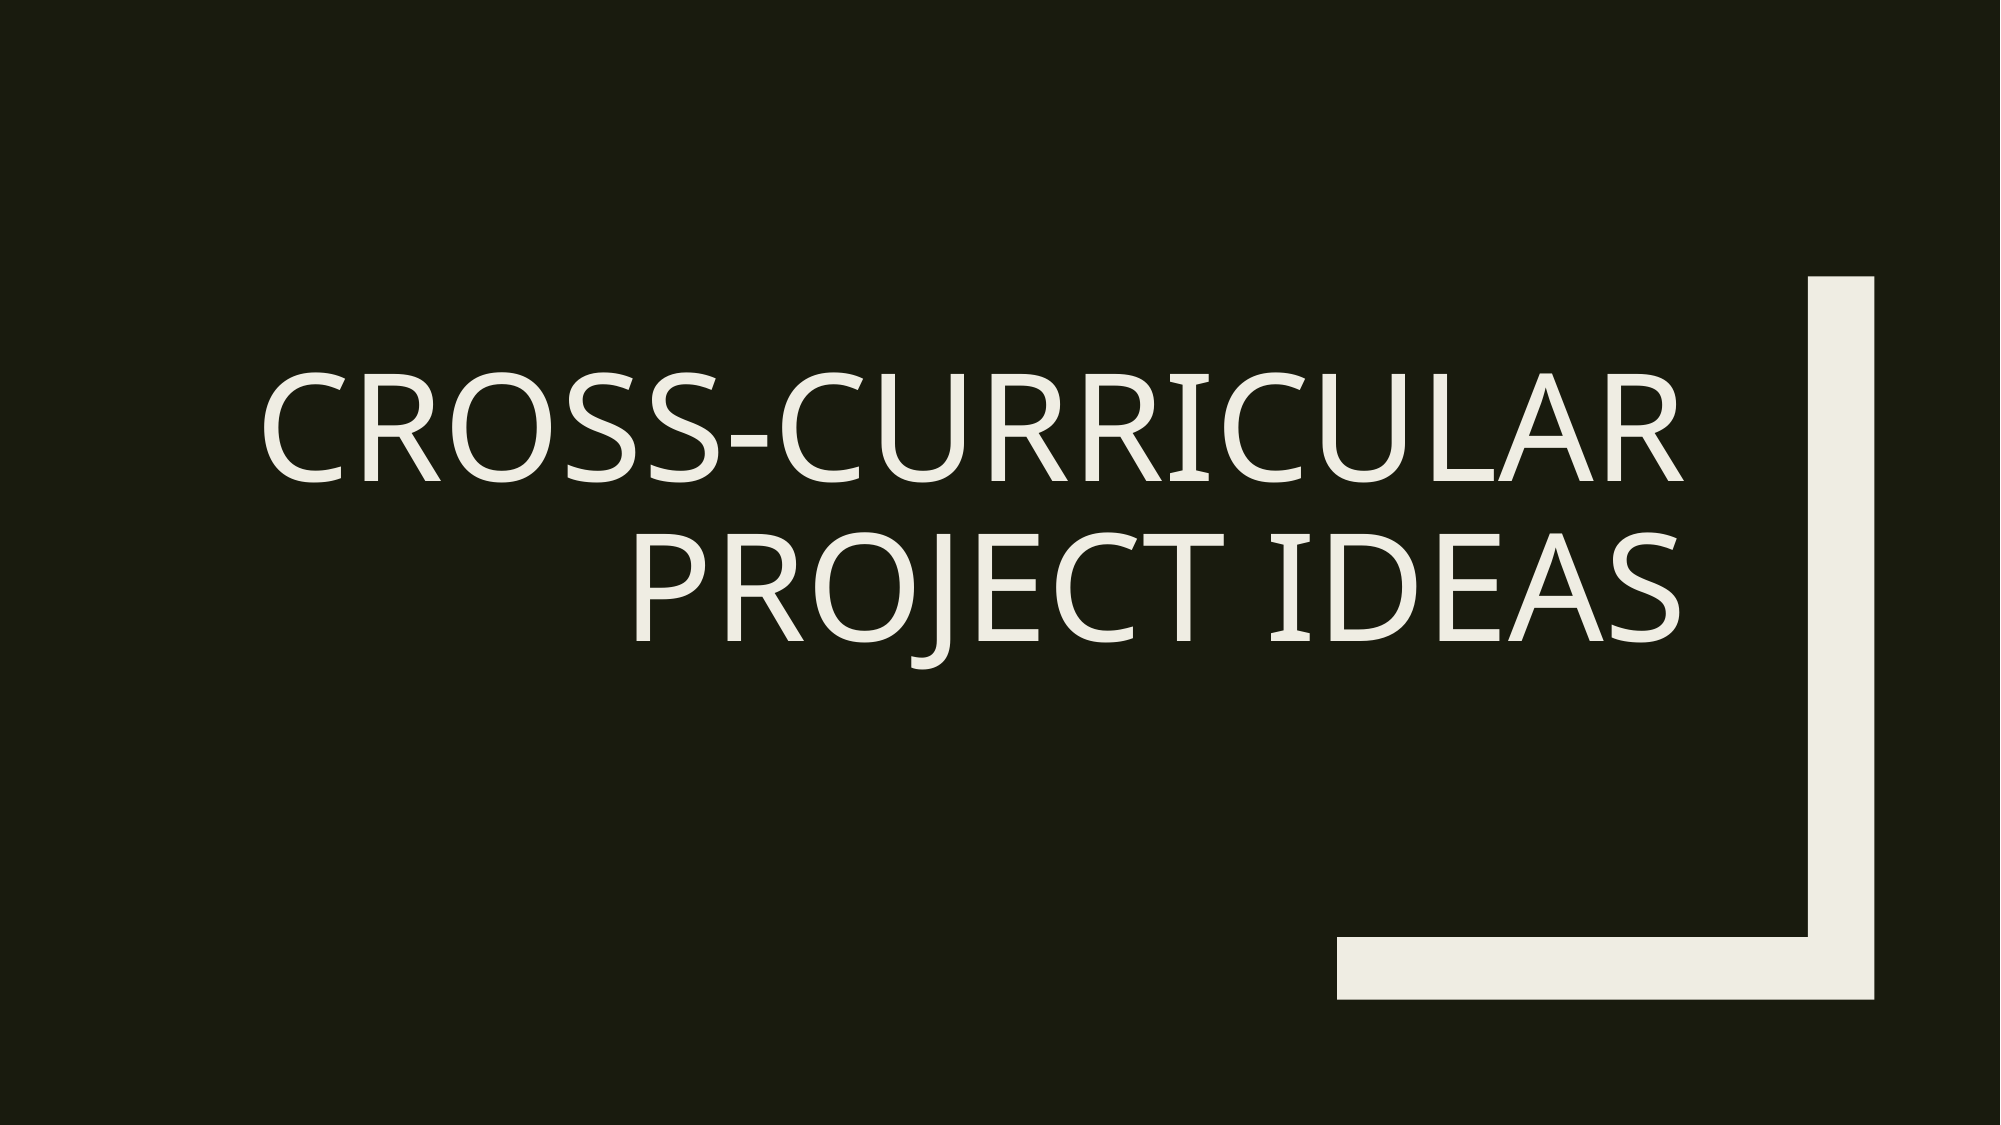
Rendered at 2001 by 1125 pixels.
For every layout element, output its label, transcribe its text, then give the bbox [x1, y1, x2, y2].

title Cross-curricular Project ideas [125, 213, 1703, 682]
